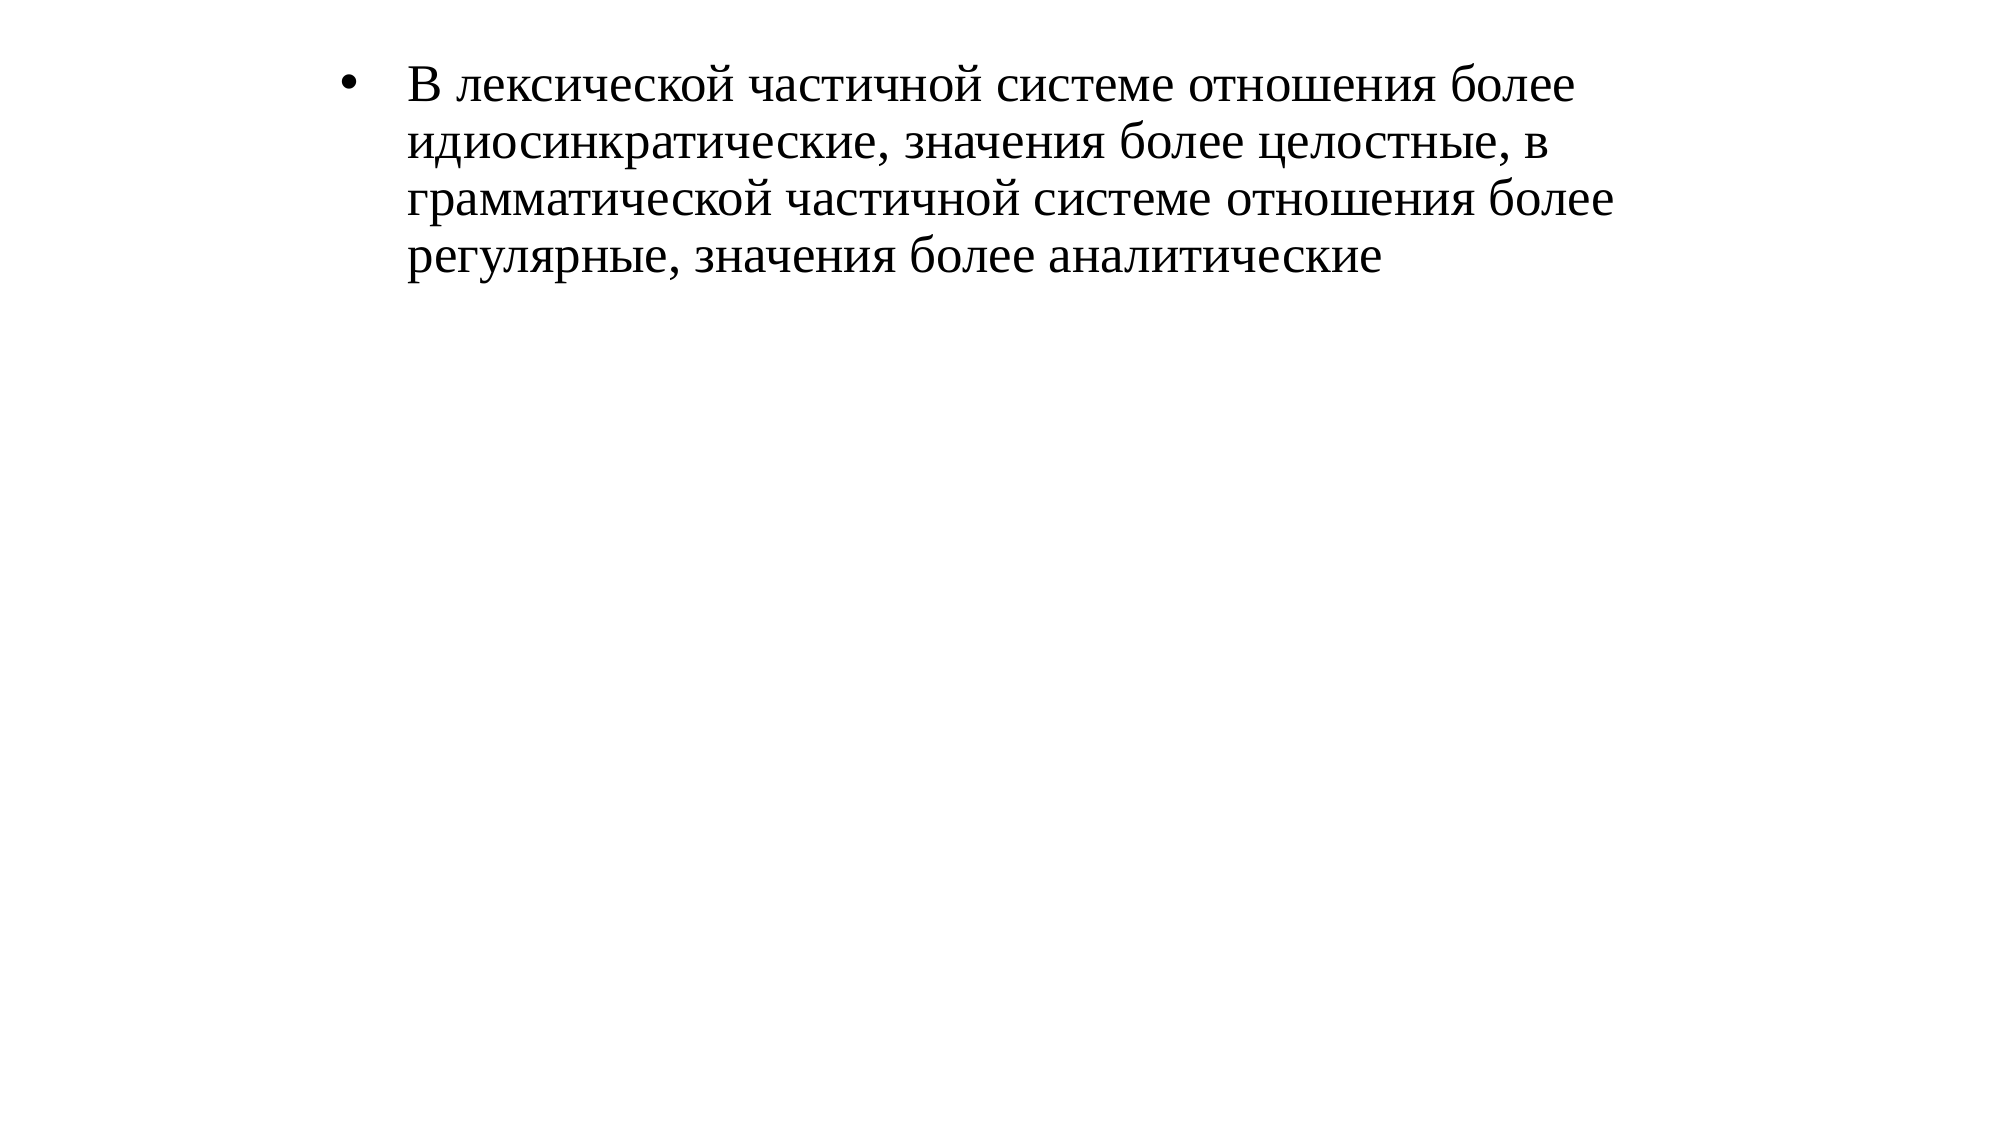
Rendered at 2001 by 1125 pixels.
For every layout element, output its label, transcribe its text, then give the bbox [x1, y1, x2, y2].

list В лексической частичной системе отношения более идиосинкратические, значения более целостные, в грамматической частичной системе отношения более регулярные, значения более аналитические [324, 48, 1672, 1003]
